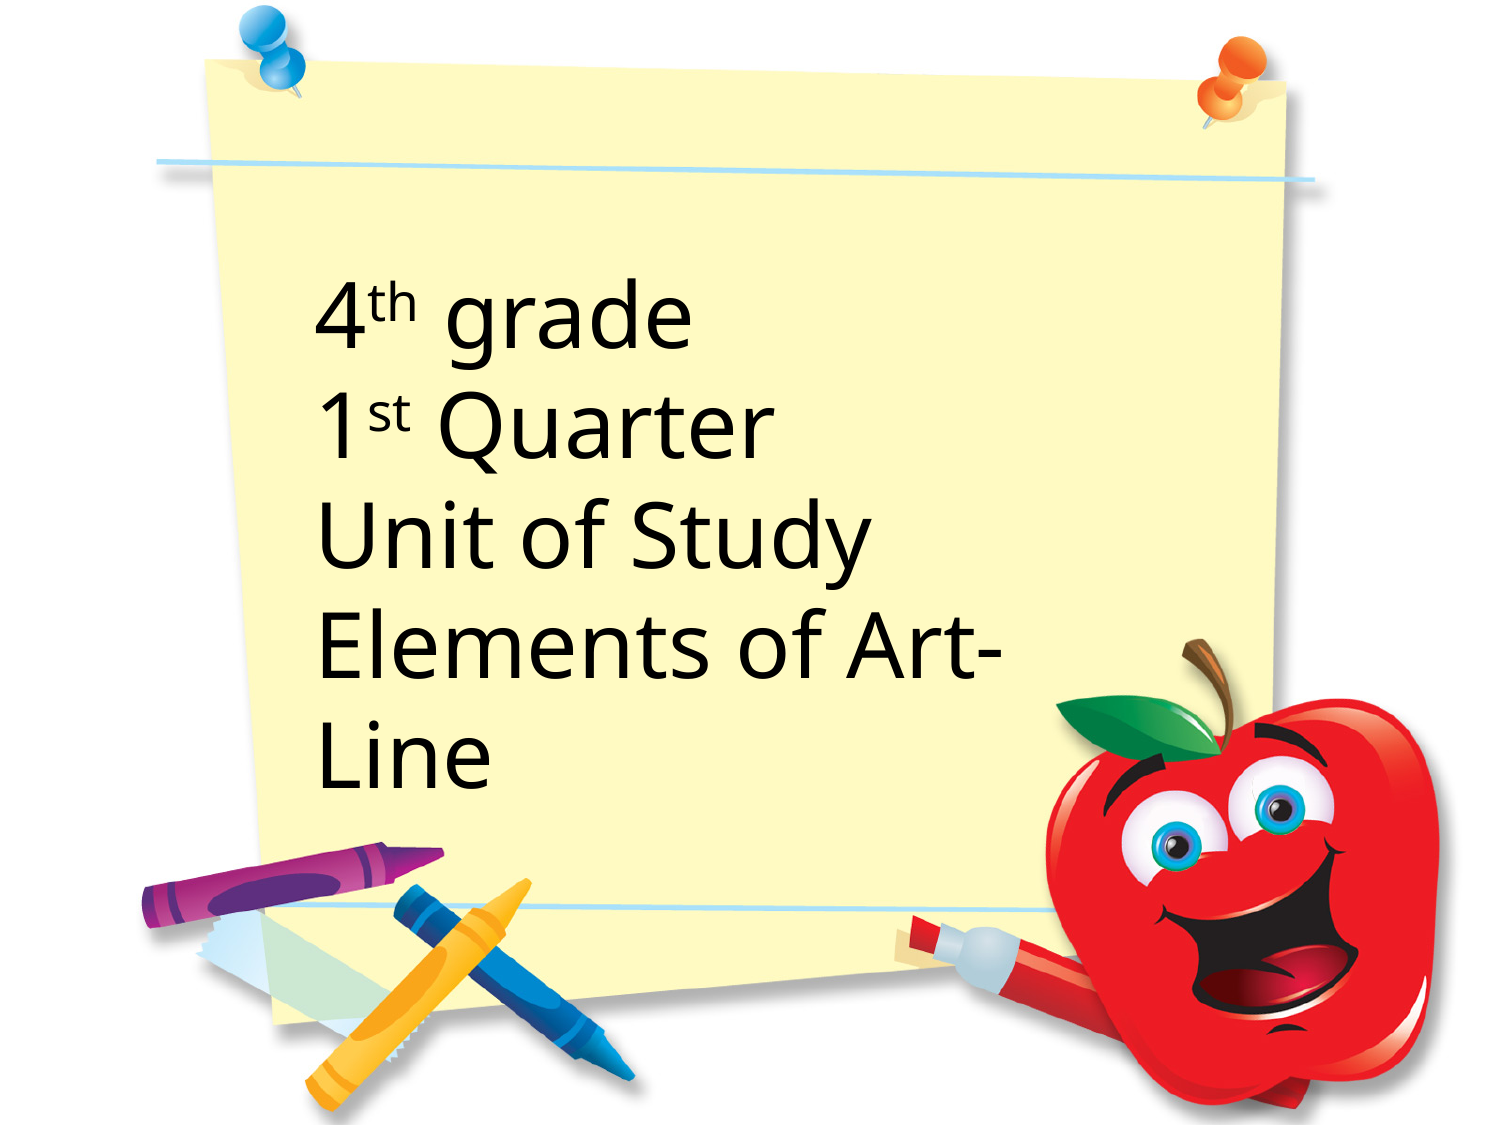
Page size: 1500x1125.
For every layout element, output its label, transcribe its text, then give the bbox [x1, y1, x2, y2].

picture [0, 0, 1500, 1125]
text_box 4th grade 1st Quarter Unit of Study Elements of Art-Line [300, 249, 1088, 925]
